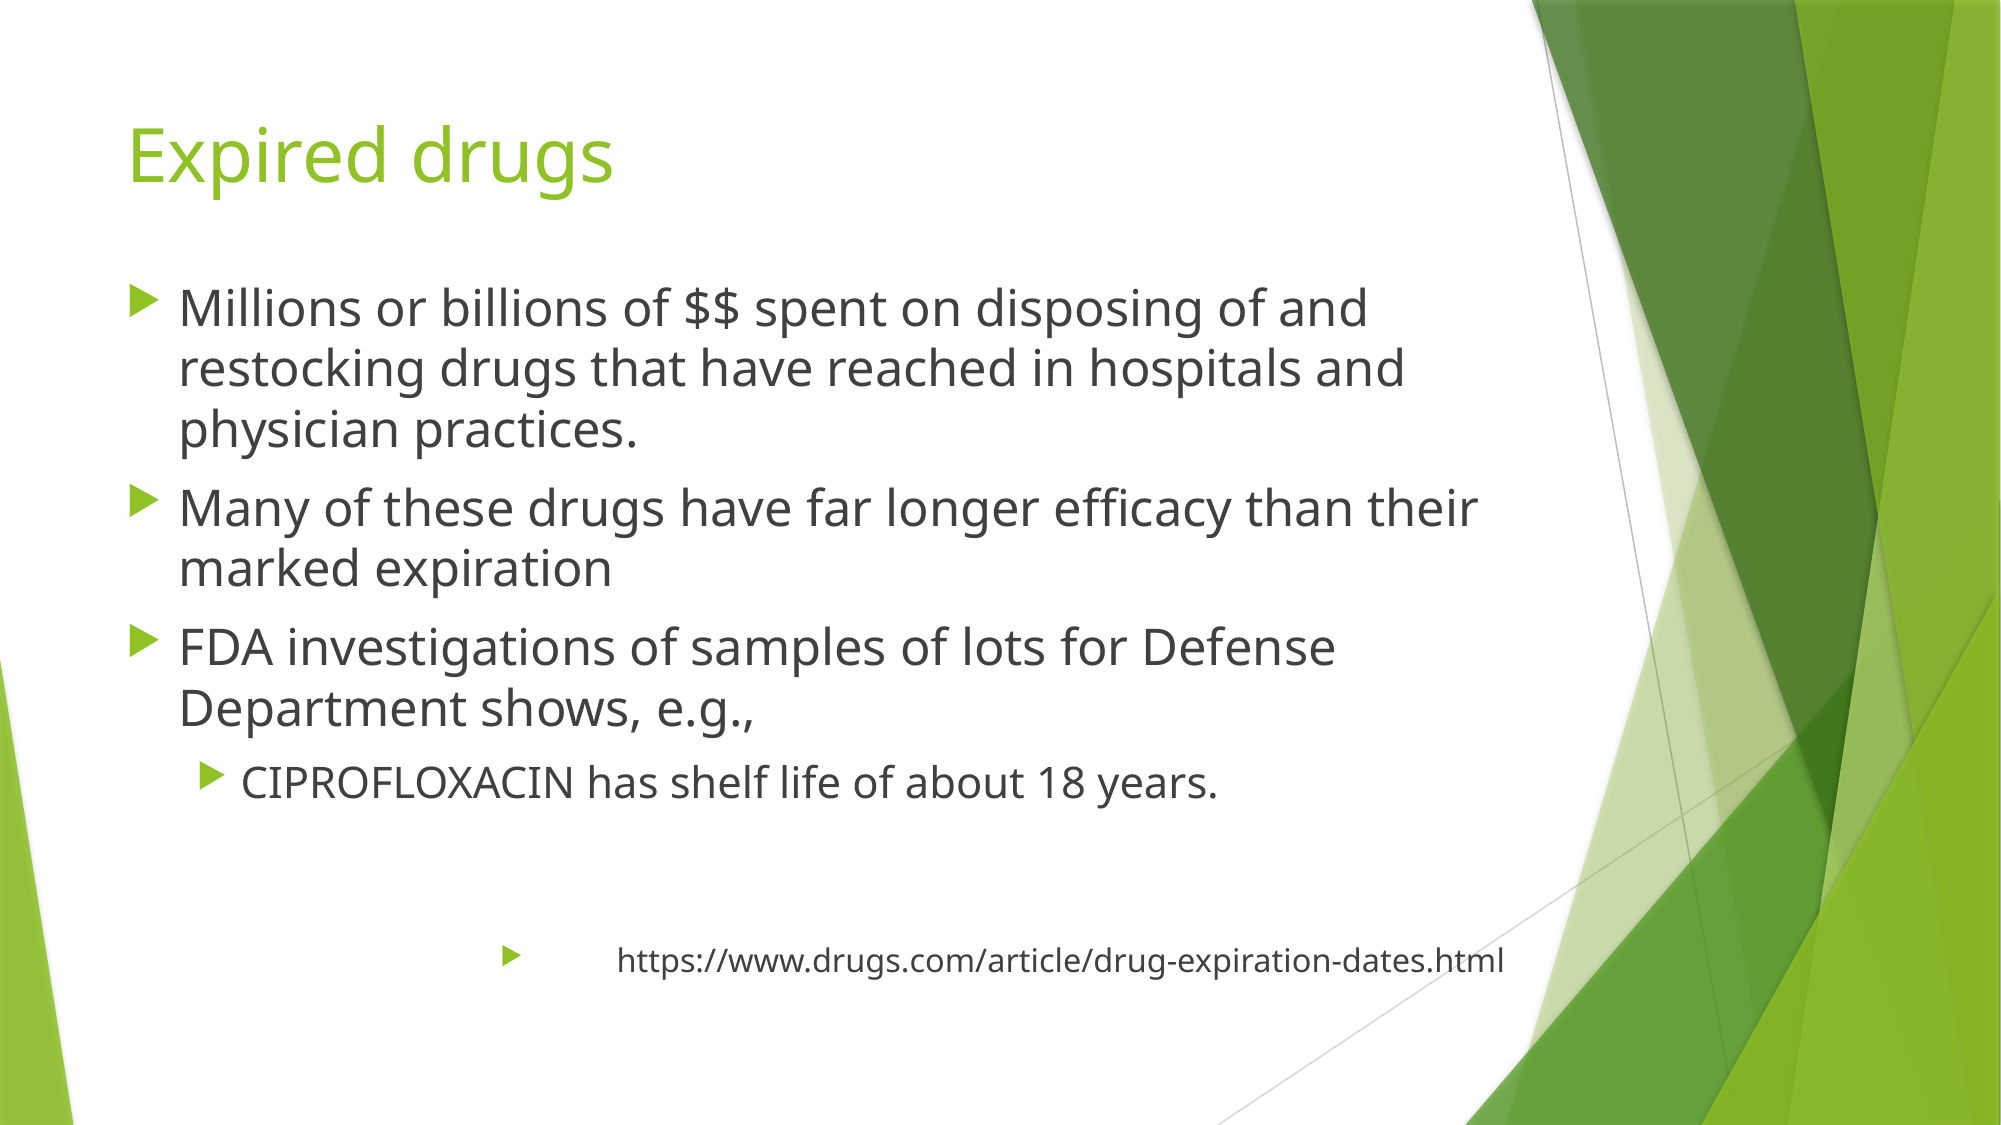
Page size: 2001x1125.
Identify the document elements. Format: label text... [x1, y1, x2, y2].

list Millions or billions of $$ spent on disposing of and restocking drugs that have reached in hospitals and physician practices. Many of these drugs have far longer efficacy than their marked expiration FDA investigations of samples of lots for Defense Department shows, e.g., CIPROFLOXACIN has shelf life of about 18 years. https://www.drugs.com/article/drug-expiration-dates.html [111, 267, 1522, 992]
title Expired drugs [111, 99, 1522, 267]
